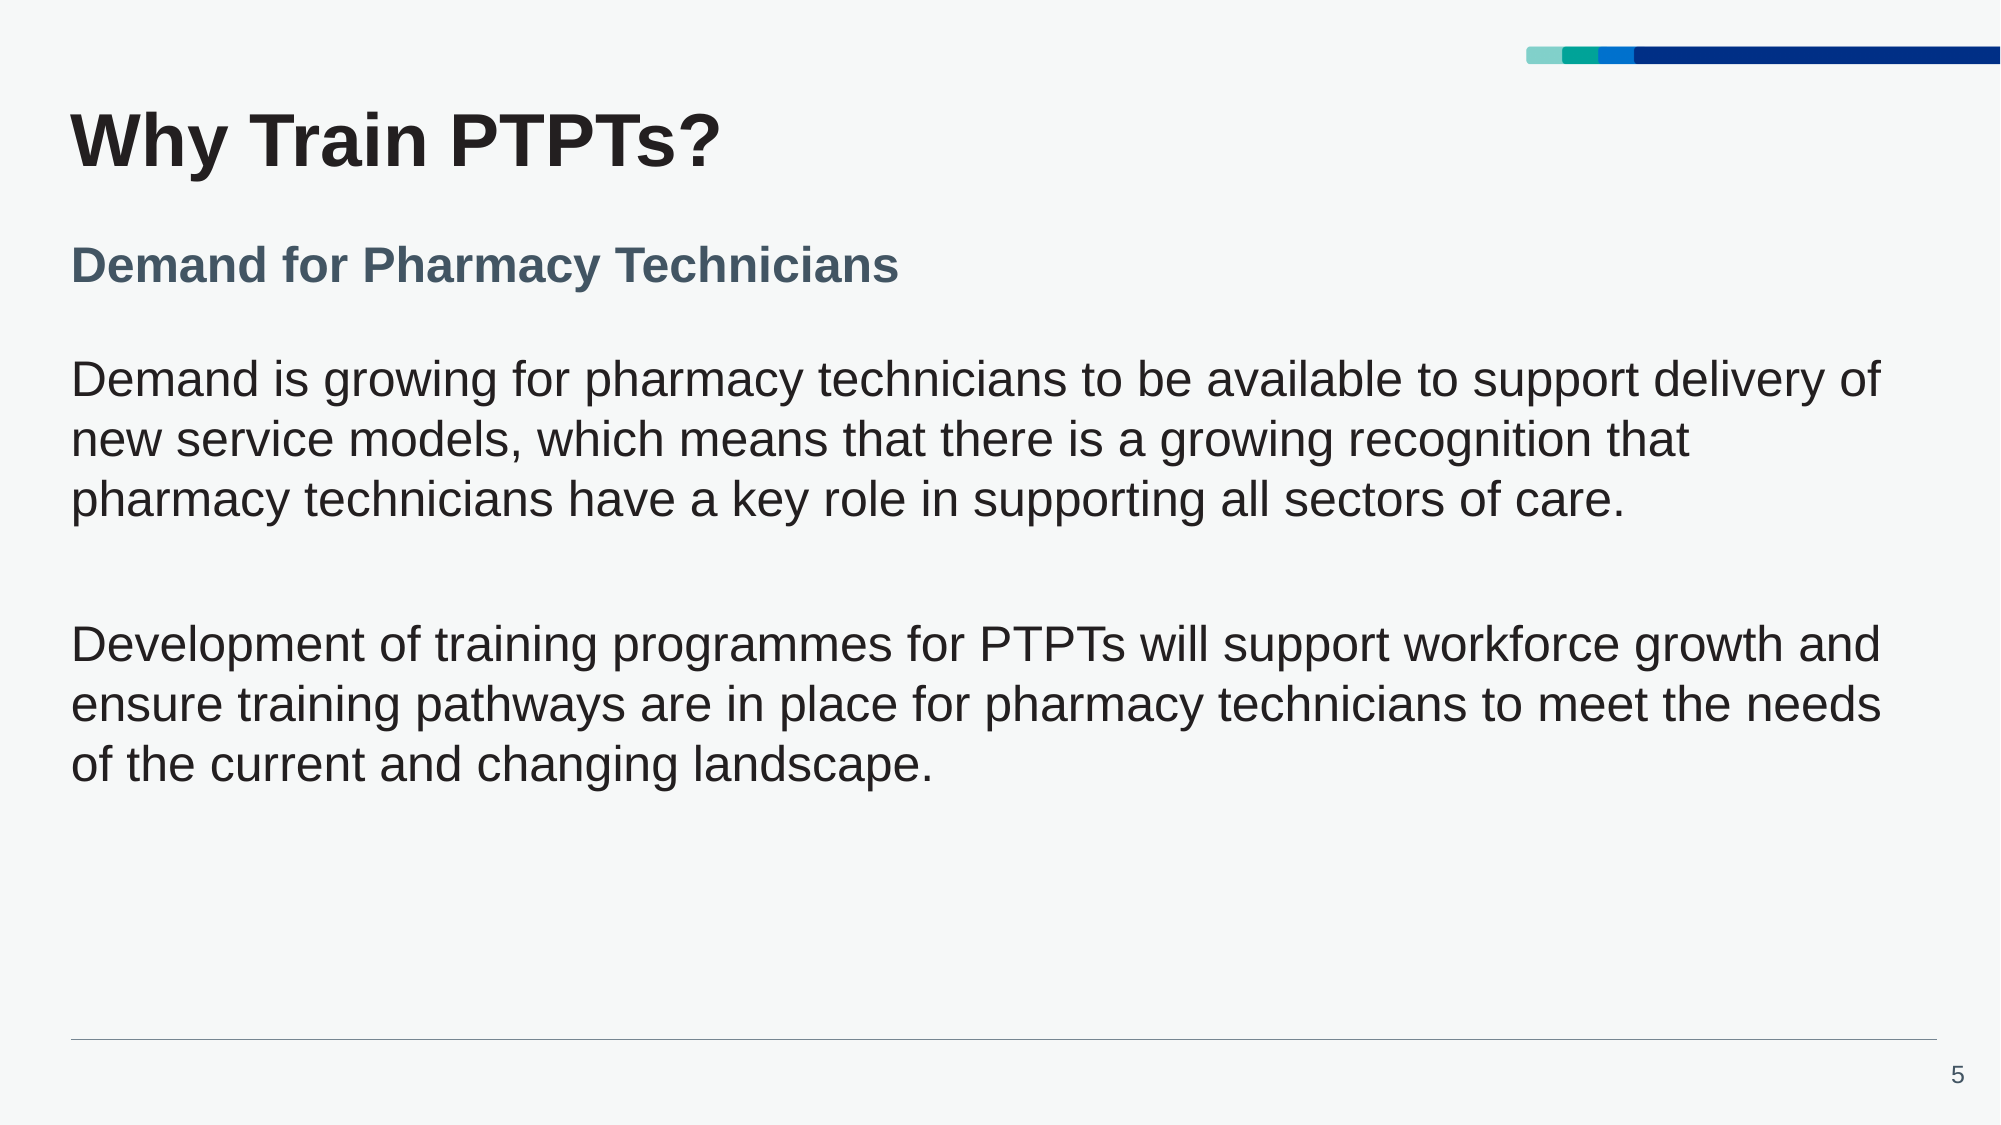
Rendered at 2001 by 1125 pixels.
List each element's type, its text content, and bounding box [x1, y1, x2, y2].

list Demand is growing for pharmacy technicians to be available to support delivery of new service models, which means that there is a growing recognition that pharmacy technicians have a key role in supporting all sectors of care. Development of training programmes for PTPTs will support workforce growth and ensure training pathways are in place for pharmacy technicians to meet the needs of the current and changing landscape. [70, 346, 1890, 1022]
title Why Train PTPTs? [70, 70, 1942, 213]
list Demand for Pharmacy Technicians [70, 232, 1878, 328]
picture [1513, 41, 2001, 71]
